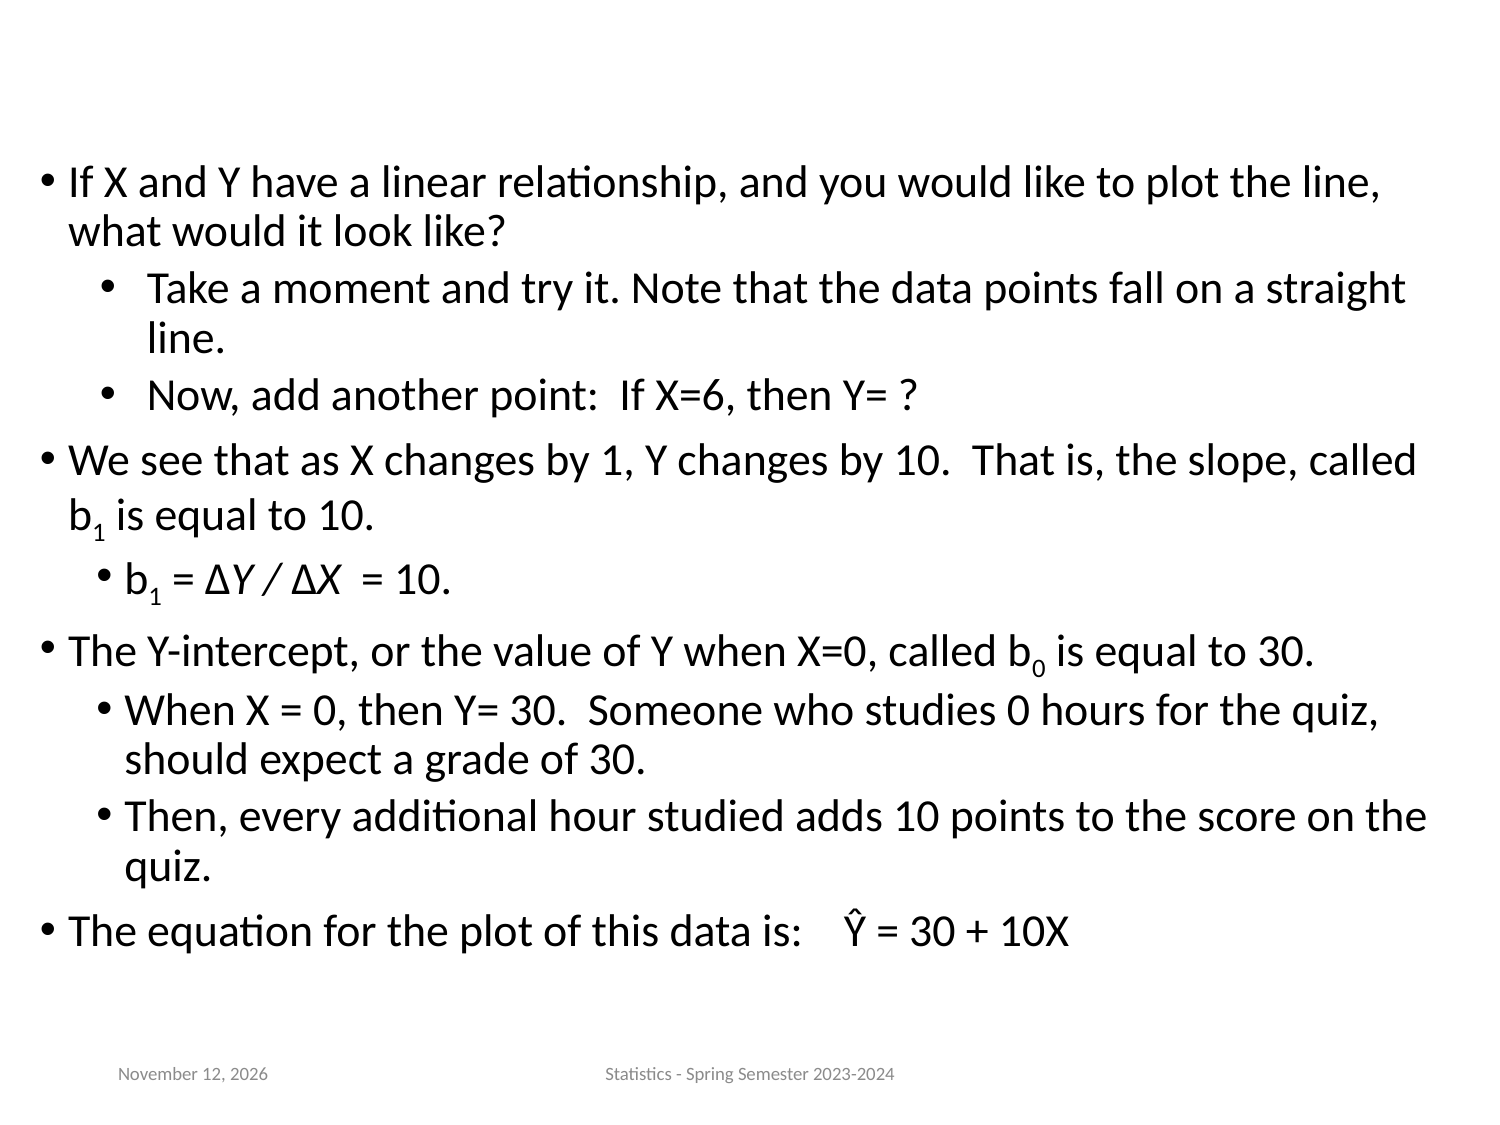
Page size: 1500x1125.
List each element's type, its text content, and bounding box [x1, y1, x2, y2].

footer Statistics - Spring Semester 2023-2024 [496, 1042, 1004, 1103]
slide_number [103, 1042, 441, 1103]
list If X and Y have a linear relationship, and you would like to plot the line, what would it look like? Take a moment and try it. Note that the data points fall on a straight line. Now, add another point: If X=6, then Y= ? We see that as X changes by 1, Y changes by 10. That is, the slope, called b1 is equal to 10. b1 = ∆Y / ∆X = 10. The Y-intercept, or the value of Y when X=0, called b0 is equal to 30. When X = 0, then Y= 30. Someone who studies 0 hours for the quiz, should expect a grade of 30. Then, every additional hour studied adds 10 points to the score on the quiz. The equation for the plot of this data is: Ŷ = 30 + 10X [24, 149, 1463, 1013]
